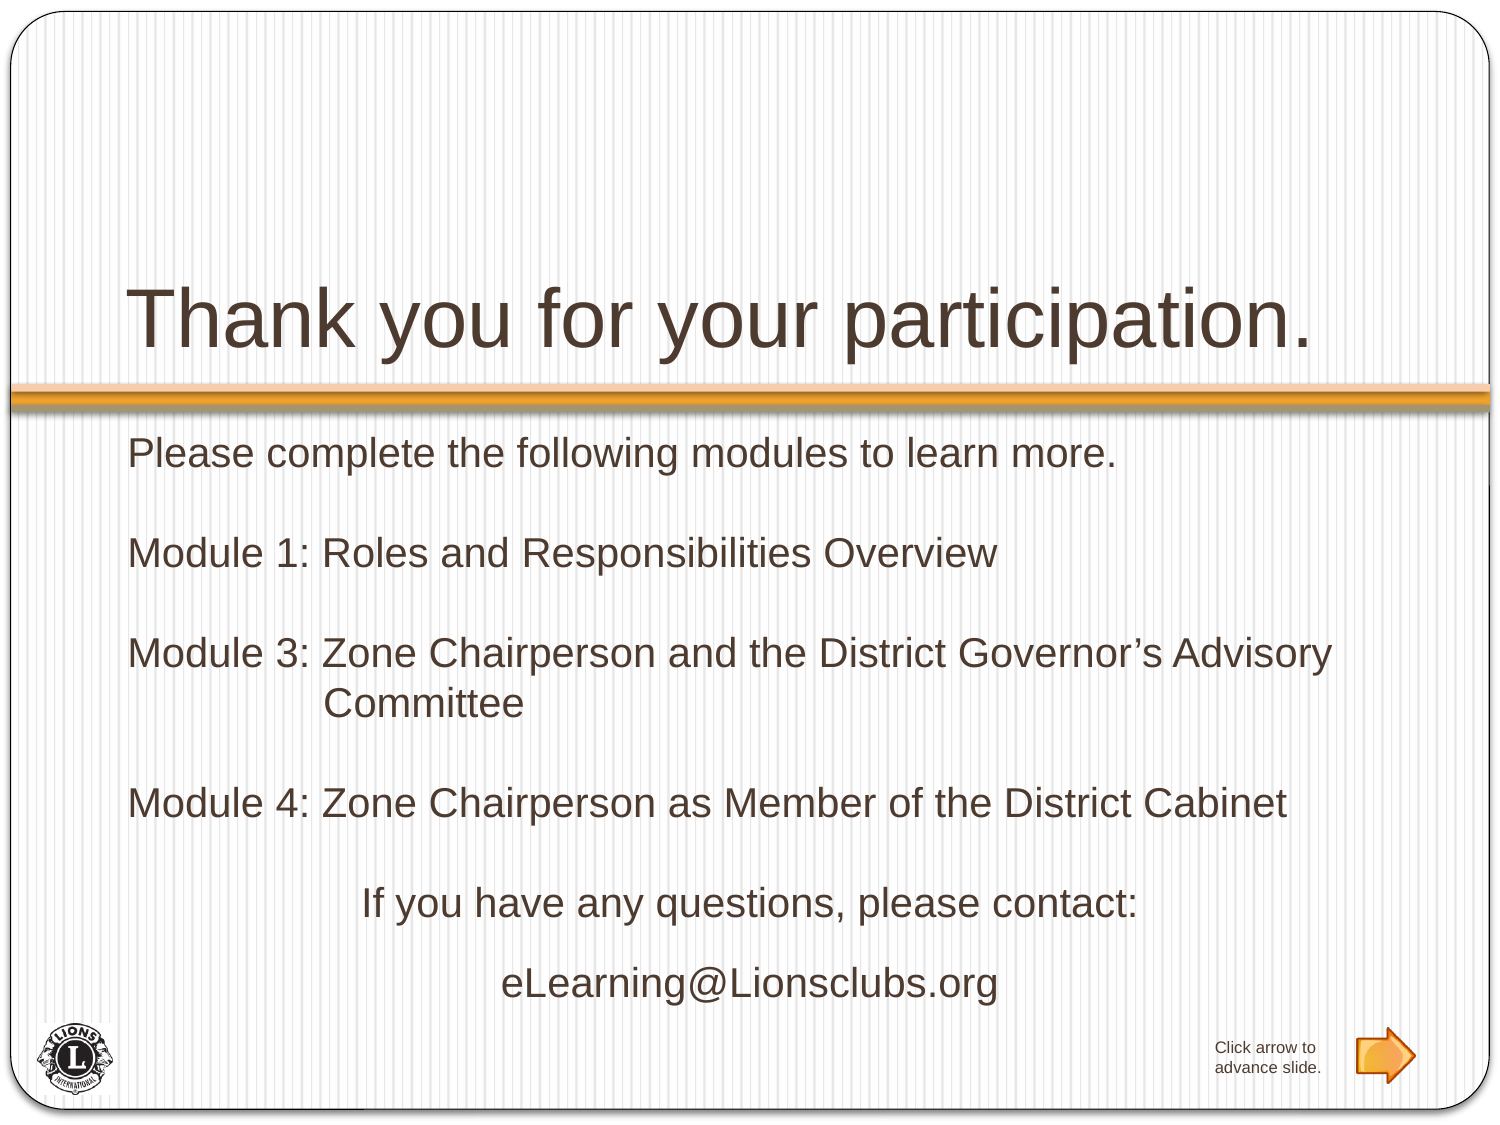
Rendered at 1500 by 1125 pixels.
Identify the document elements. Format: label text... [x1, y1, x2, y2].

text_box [1199, 1027, 1416, 1085]
title Thank you for your participation. [110, 156, 1386, 380]
list Please complete the following modules to learn more. Module 1: Roles and Responsibilities Overview Module 3: Zone Chairperson and the District Governor’s Advisory Committee Module 4: Zone Chairperson as Member of the District Cabinet If you have any questions, please contact: eLearning@Lionsclubs.org [112, 417, 1388, 1059]
picture [37, 1022, 113, 1095]
